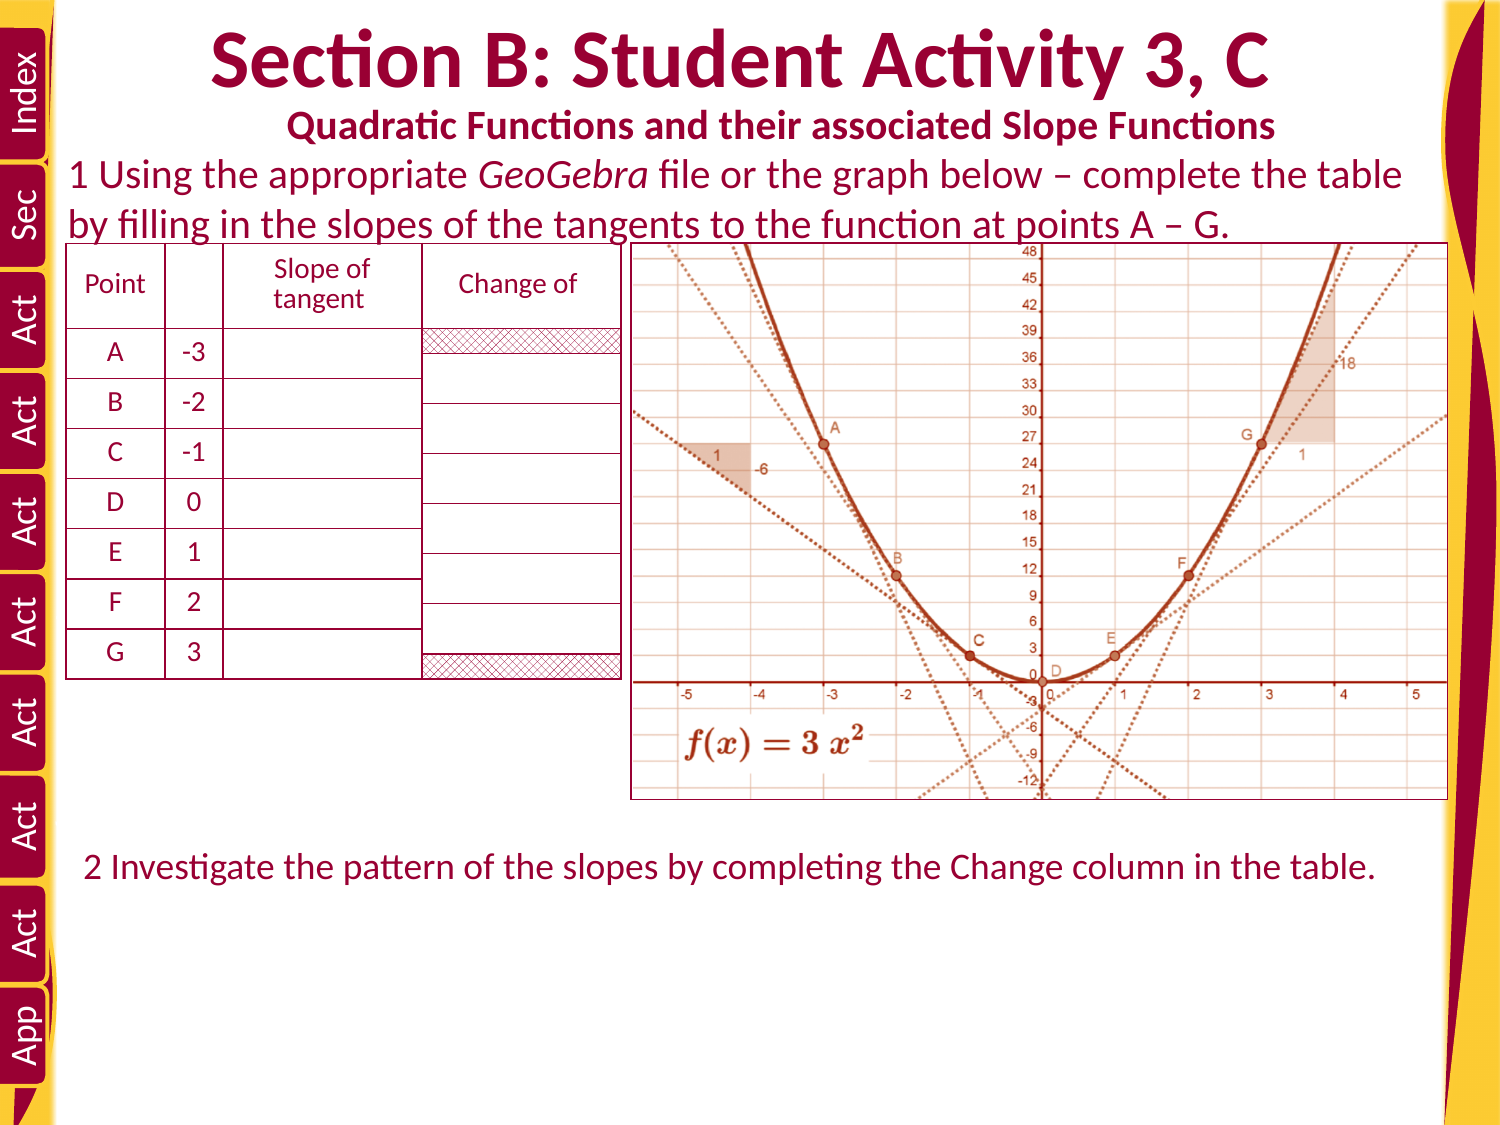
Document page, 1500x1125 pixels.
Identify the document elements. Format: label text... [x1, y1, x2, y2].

title Section B: Student Activity 3, C [75, 0, 1425, 139]
text_box 2 Investigate the pattern of the slopes by completing the Change column in the table. [1323, 834, 1441, 895]
picture [634, 113, 1446, 929]
text_box 1 Using the appropriate GeoGebra file or the graph below – complete the table by filling in the slopes of the tangents to the function at points A – G. [53, 139, 756, 254]
text_box 2 Investigate the pattern of the slopes by completing the Change column in the table. [68, 834, 756, 895]
text_box 1 Using the appropriate GeoGebra file or the graph below – complete the table by filling in the slopes of the tangents to the function at points A – G. [1323, 139, 1441, 254]
